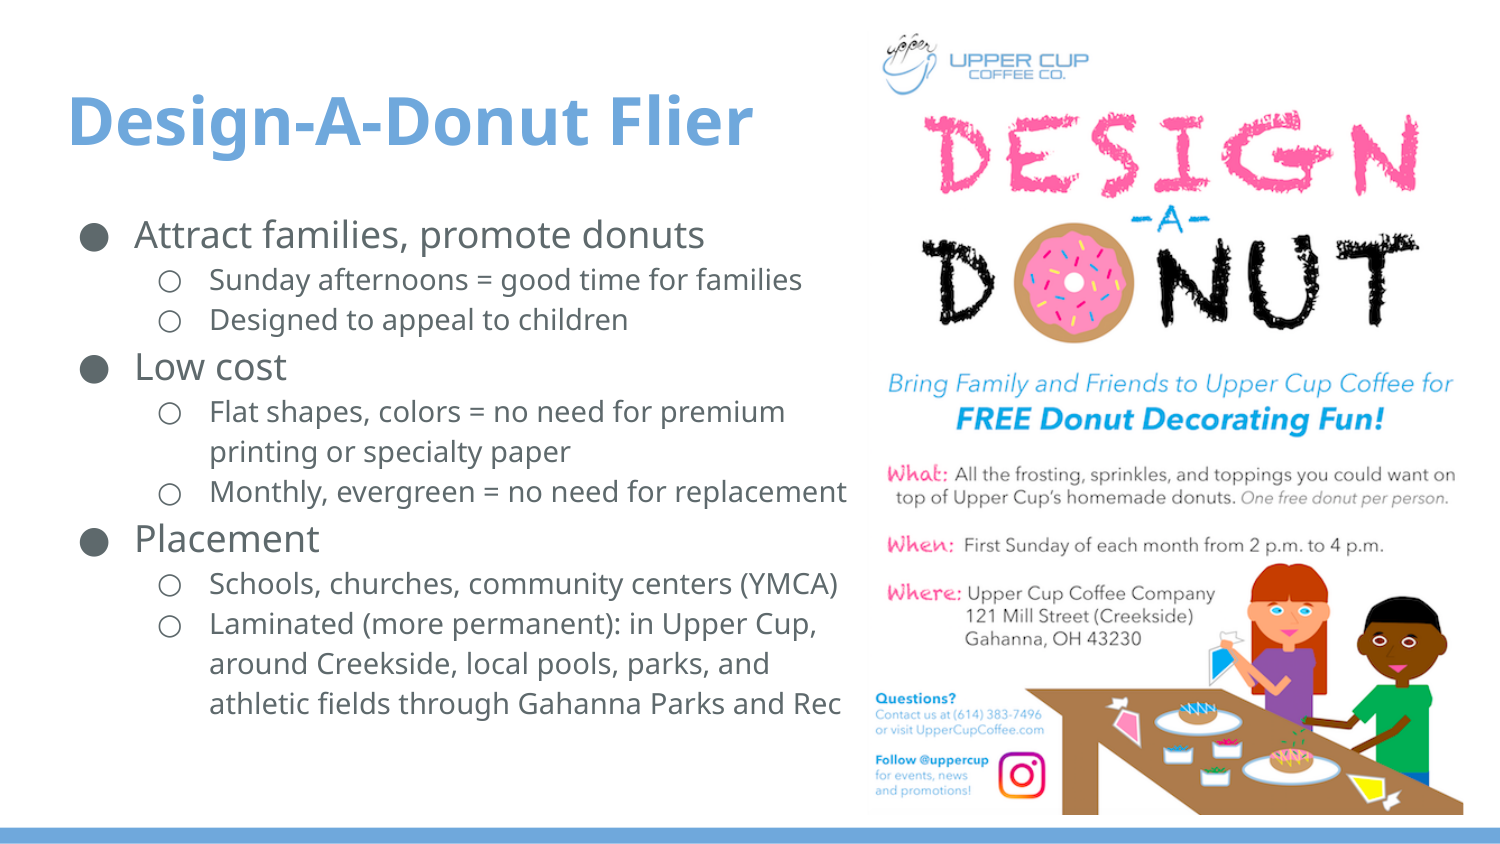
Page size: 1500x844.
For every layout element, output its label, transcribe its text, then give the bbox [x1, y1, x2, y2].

list Attract families, promote donuts Sunday afternoons = good time for families Designed to appeal to children Low cost Flat shapes, colors = no need for premium printing or specialty paper Monthly, evergreen = no need for replacement Placement Schools, churches, community centers (YMCA) Laminated (more permanent): in Upper Cup, around Creekside, local pools, parks, and athletic fields through Gahanna Parks and Rec [44, 189, 862, 750]
title Design-A-Donut Flier [51, 64, 862, 167]
picture [867, 30, 1464, 815]
